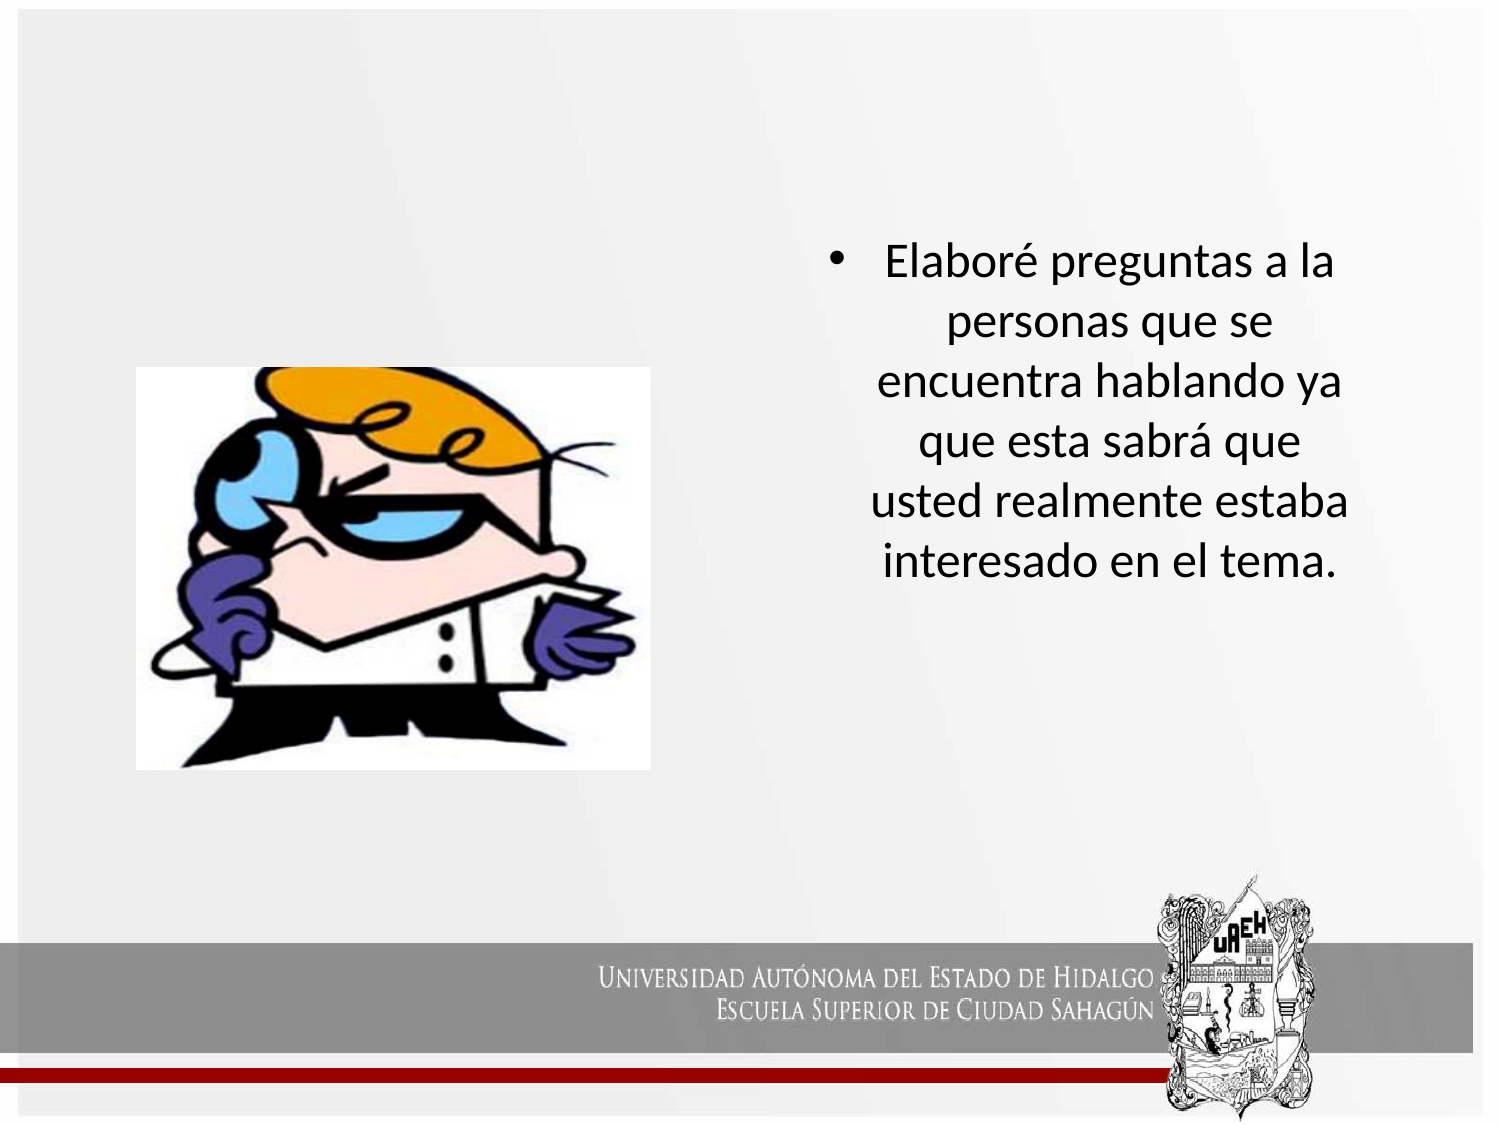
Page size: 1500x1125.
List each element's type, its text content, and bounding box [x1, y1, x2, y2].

text_box Elaboré preguntas a la personas que se encuentra hablando ya que esta sabrá que usted realmente estaba interesado en el tema. [797, 219, 1367, 678]
picture [0, 0, 1500, 1125]
list [75, 262, 1425, 1005]
